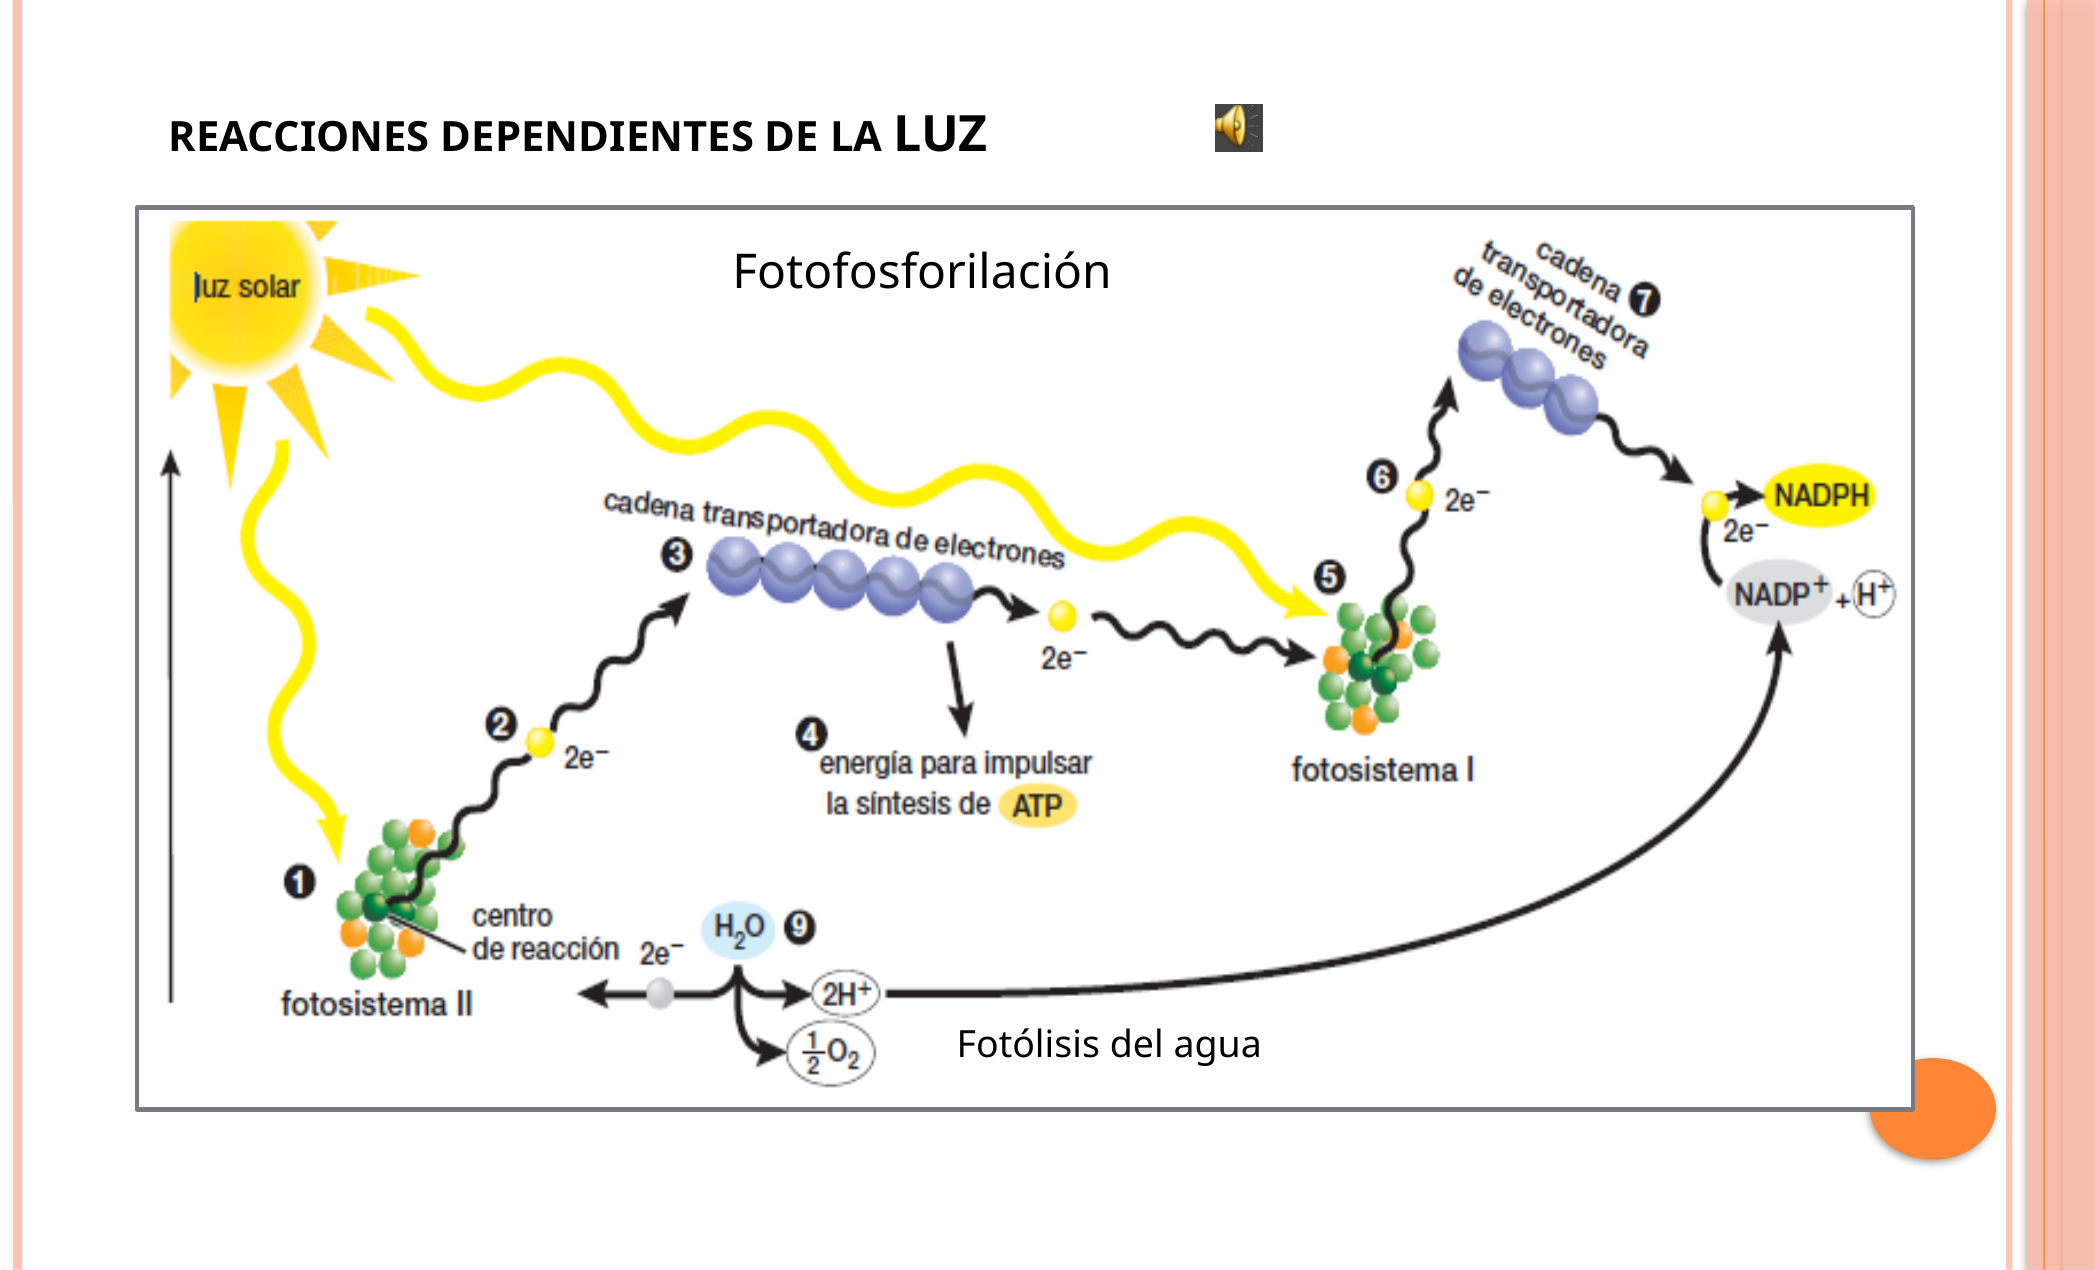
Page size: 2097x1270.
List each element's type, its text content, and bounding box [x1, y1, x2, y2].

text_box REACCIONES DEPENDIENTES DE LA LUZ [138, 91, 1972, 171]
picture [138, 209, 1912, 1108]
picture [1213, 102, 1265, 154]
